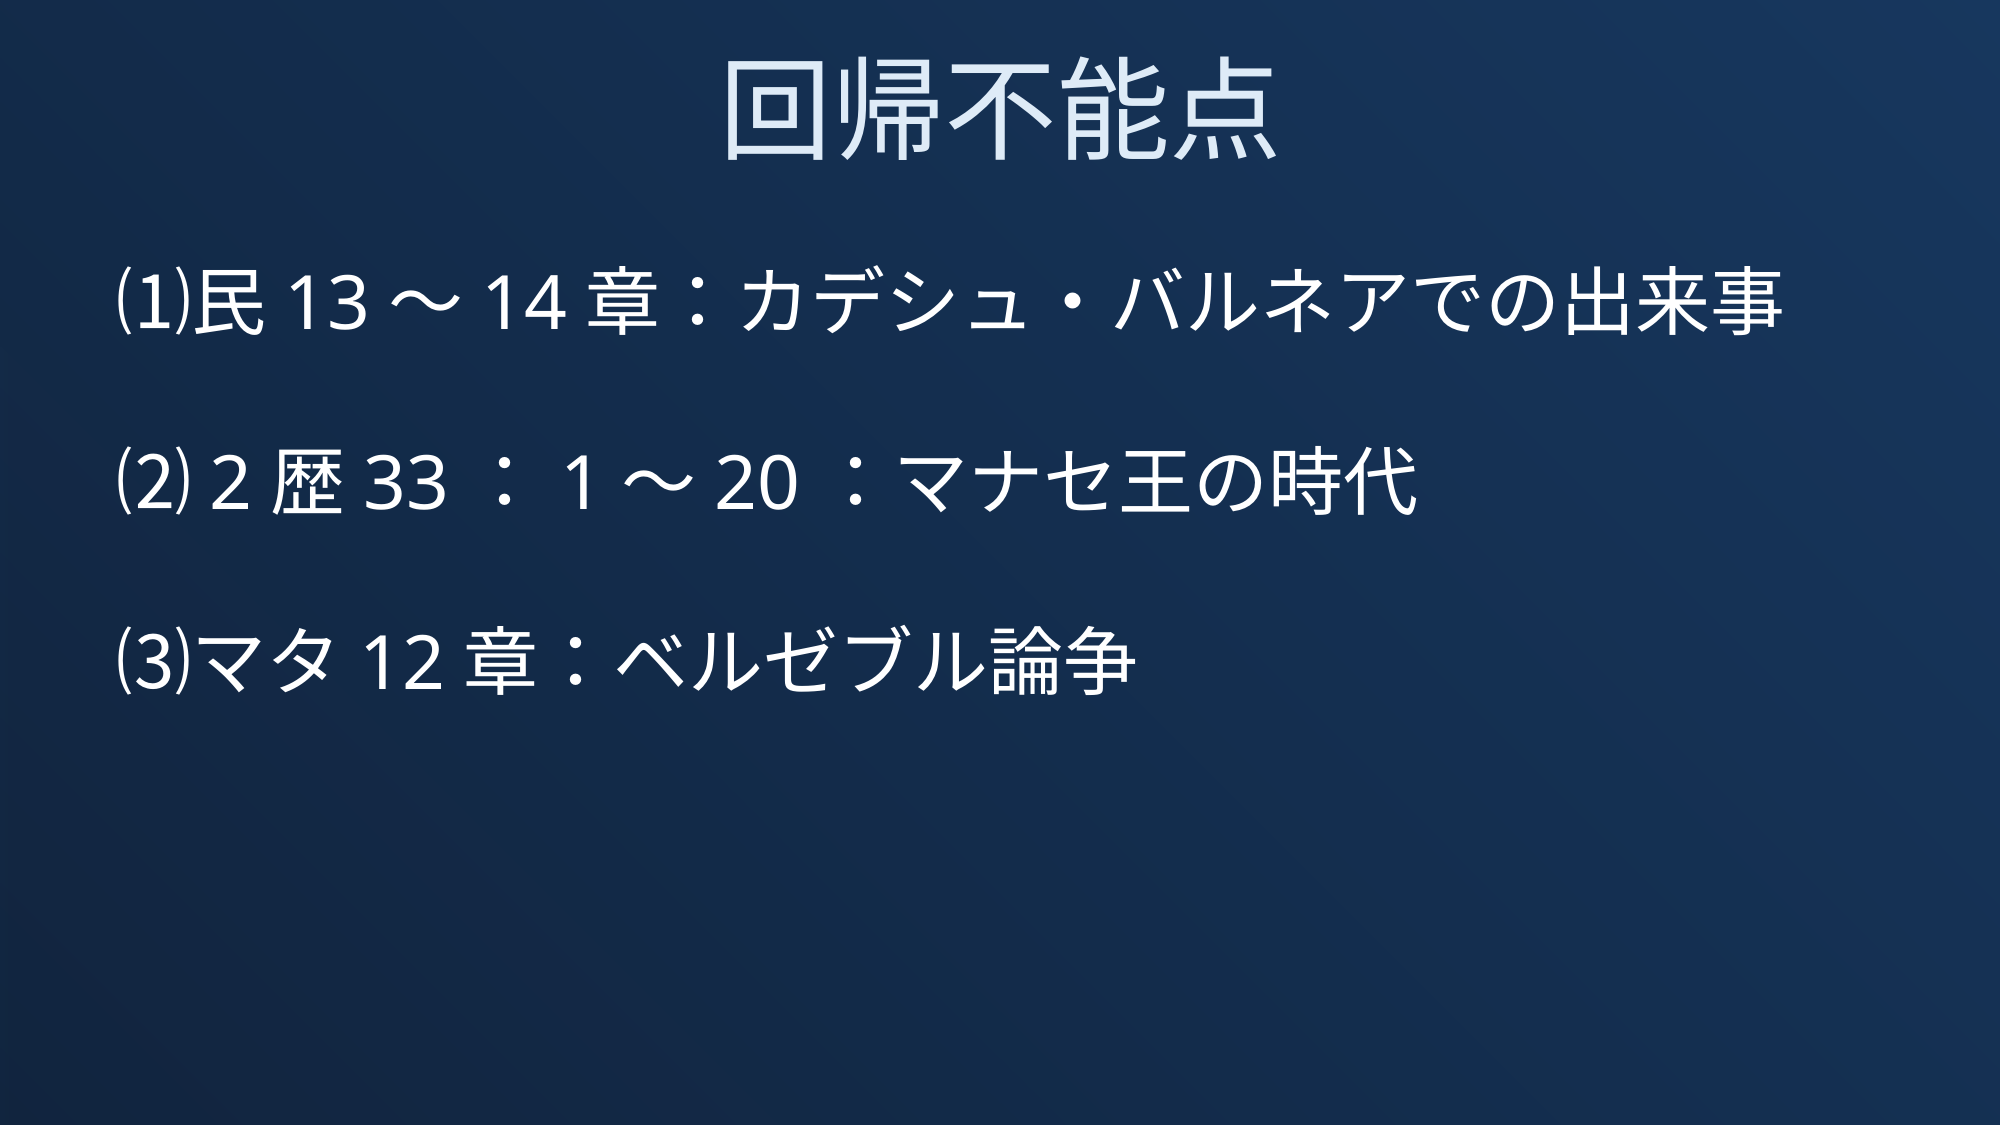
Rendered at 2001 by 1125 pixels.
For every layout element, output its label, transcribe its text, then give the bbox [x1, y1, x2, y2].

text_box 回帰不能点 ⑴民13～14章：カデシュ・バルネアでの出来事 ⑵2歴33：1～20：マナセ王の時代 ⑶マタ12章：ベルゼブル論争 [26, 32, 1975, 712]
text_box [0, 0, 2000, 1125]
